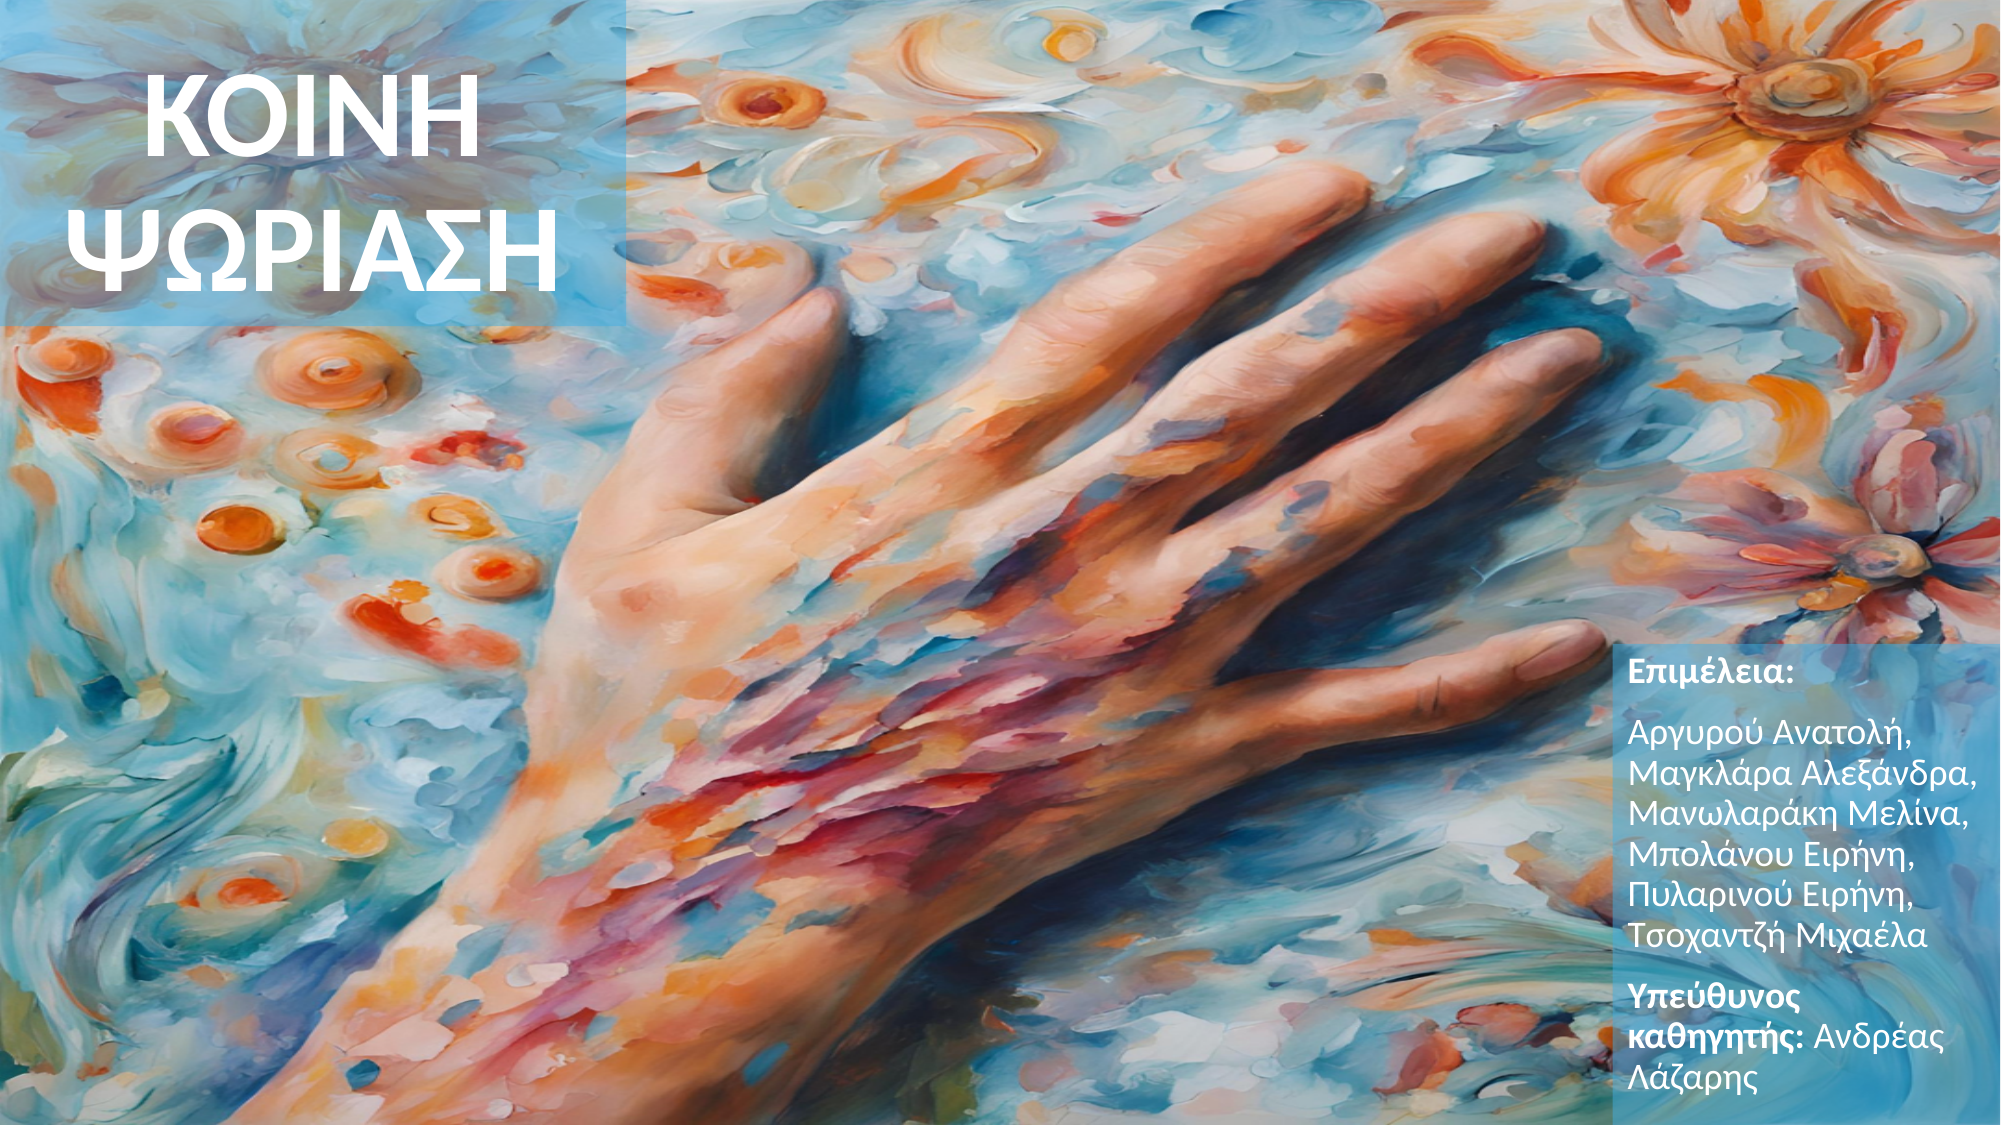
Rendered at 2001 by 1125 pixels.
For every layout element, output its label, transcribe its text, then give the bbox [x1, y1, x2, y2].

subtitle Επιμέλεια: Αργυρού Ανατολή, Μαγκλάρα Αλεξάνδρα, Μανωλαράκη Μελίνα, Μπολάνου Ειρήνη, Πυλαρινού Ειρήνη, Τσοχαντζή Μιχαέλα Υπεύθυνος καθηγητής: Ανδρέας Λάζαρης [1612, 643, 2000, 1125]
title ΚΟΙΝΗ ΨΩΡΙΑΣΗ [0, 0, 627, 327]
picture [0, 0, 2001, 1125]
